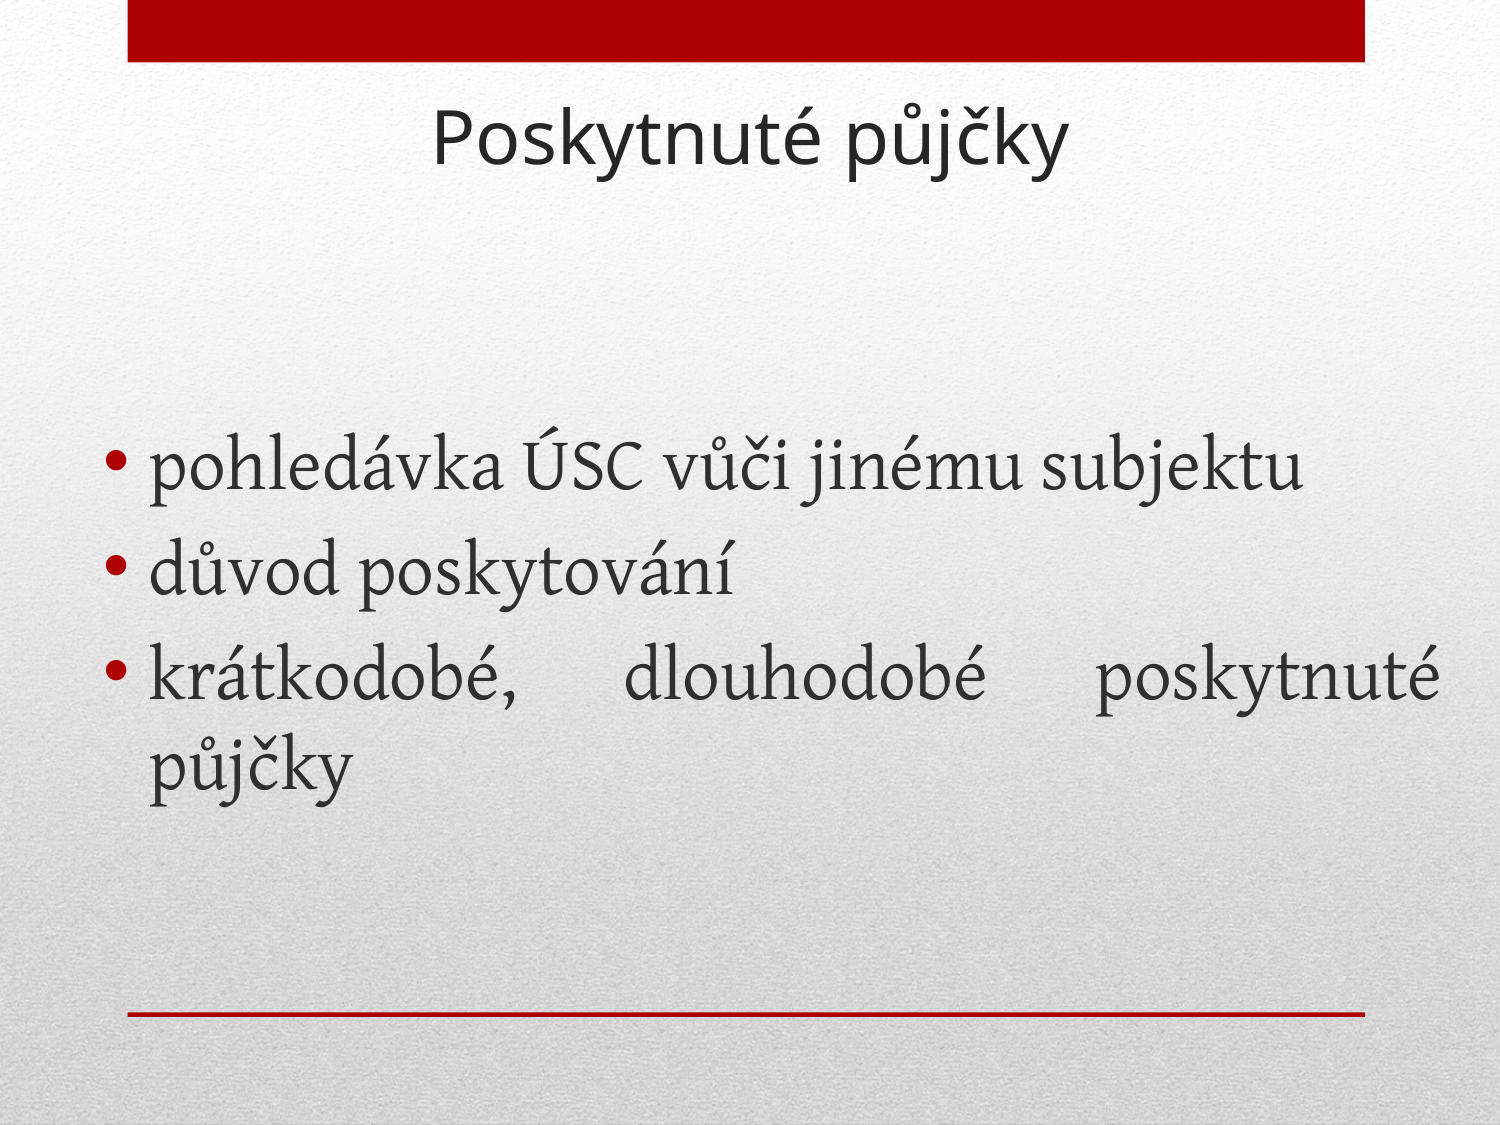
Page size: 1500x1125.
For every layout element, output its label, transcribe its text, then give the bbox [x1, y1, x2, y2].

list pohledávka ÚSC vůči jinému subjektu důvod poskytování krátkodobé, dlouhodobé poskytnuté půjčky [88, 231, 1459, 988]
title Poskytnuté půjčky [0, 0, 1500, 188]
